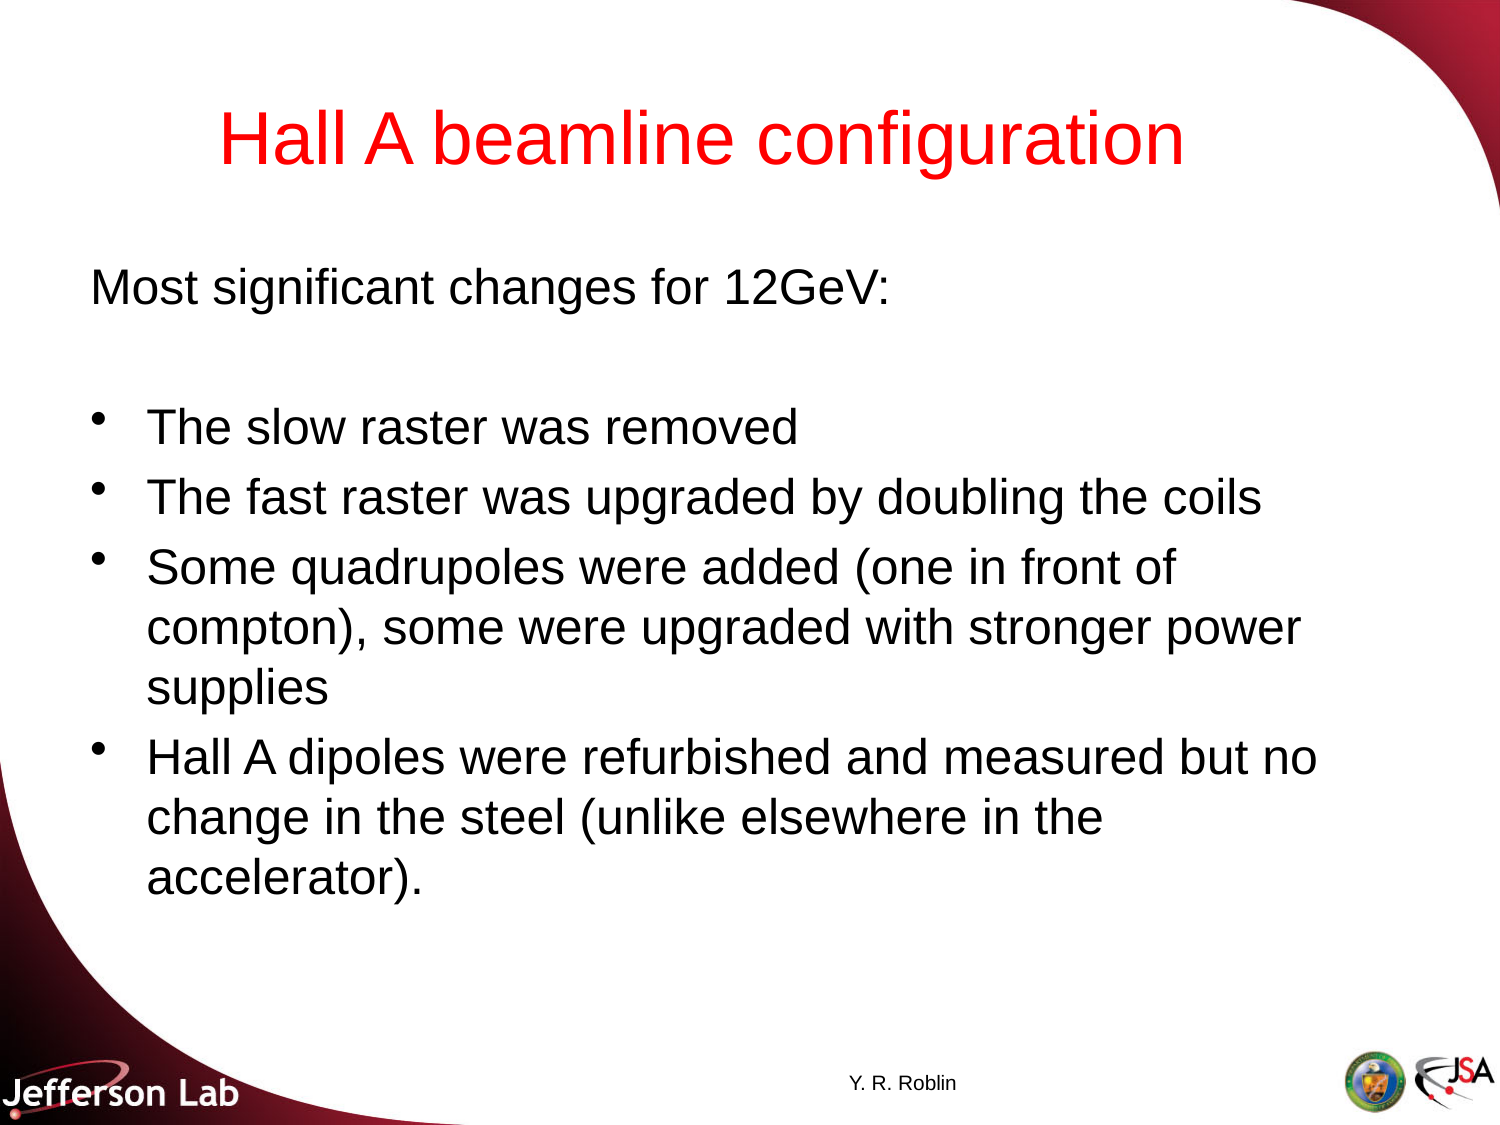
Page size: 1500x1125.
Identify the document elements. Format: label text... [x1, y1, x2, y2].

picture [0, 0, 1500, 1125]
title Hall A beamline configuration [105, 40, 1382, 229]
list Most significant changes for 12GeV: The slow raster was removed The fast raster was upgraded by doubling the coils Some quadrupoles were added (one in front of compton), some were upgraded with stronger power supplies Hall A dipoles were refurbished and measured but no change in the steel (unlike elsewhere in the accelerator). [74, 246, 1351, 923]
